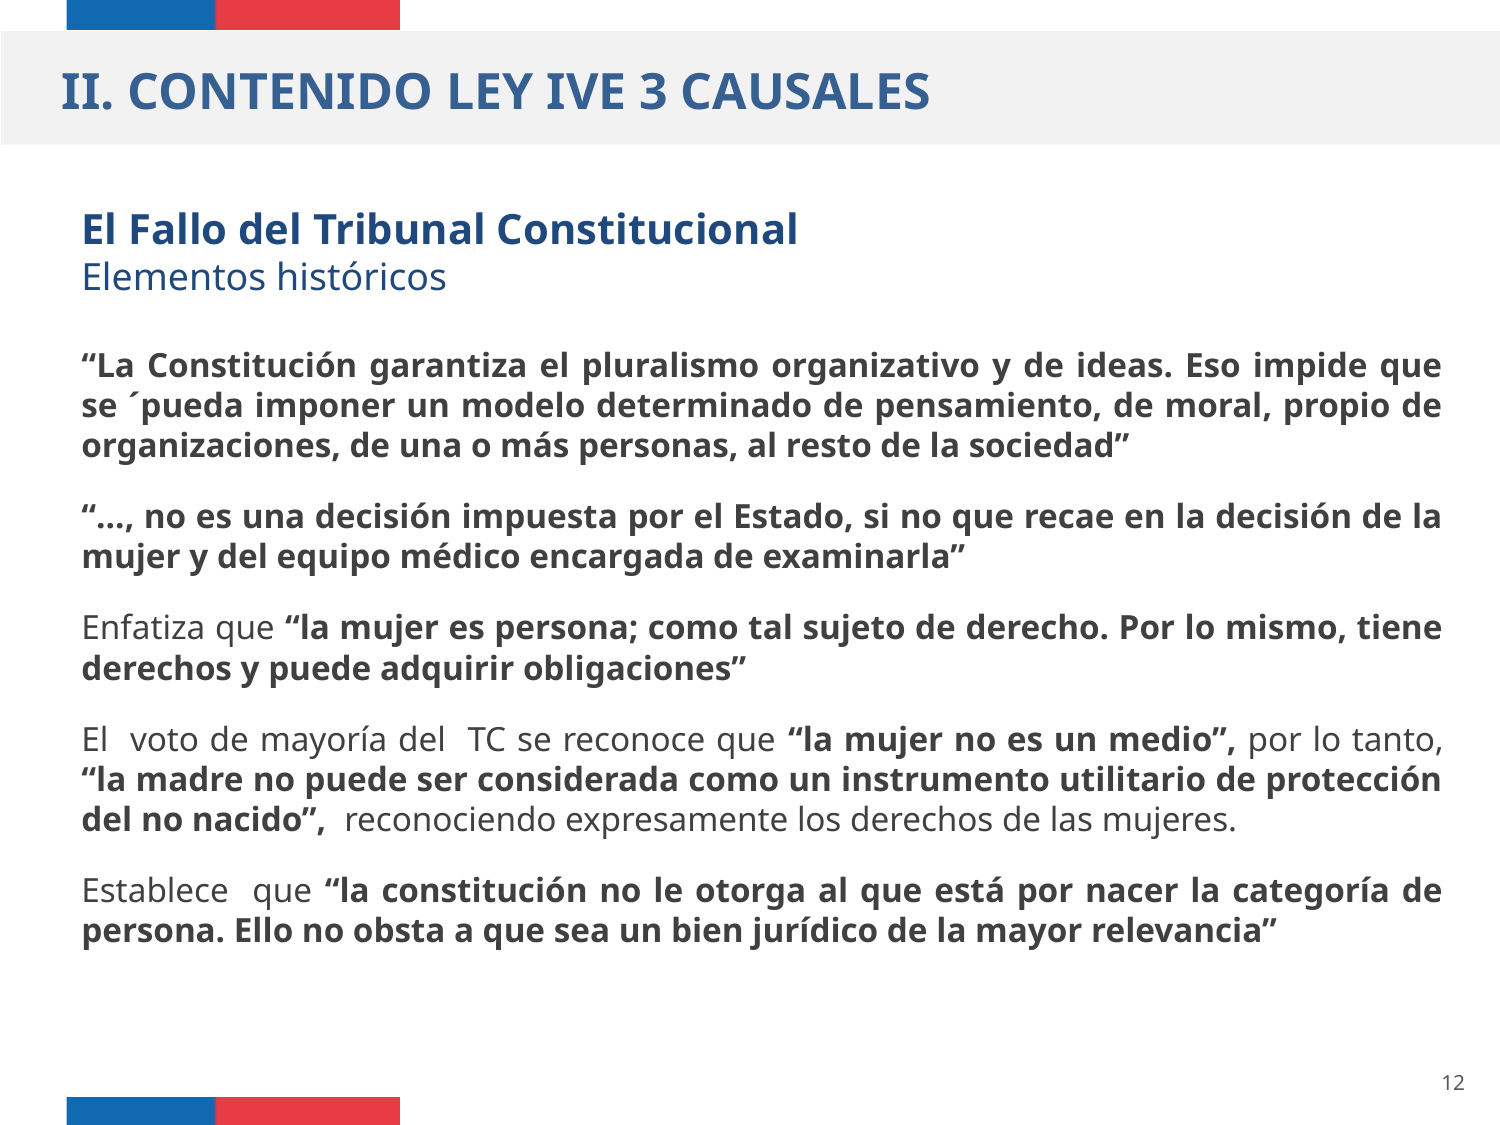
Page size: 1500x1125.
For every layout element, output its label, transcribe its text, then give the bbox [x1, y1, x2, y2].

picture [66, 0, 400, 30]
picture [66, 1097, 400, 1125]
text_box [1, 31, 1500, 145]
list El Fallo del Tribunal Constitucional Elementos históricos [66, 195, 1333, 321]
list “La Constitución garantiza el pluralismo organizativo y de ideas. Eso impide que se ´pueda imponer un modelo determinado de pensamiento, de moral, propio de organizaciones, de una o más personas, al resto de la sociedad” “…, no es una decisión impuesta por el Estado, si no que recae en la decisión de la mujer y del equipo médico encargada de examinarla” Enfatiza que “la mujer es persona; como tal sujeto de derecho. Por lo mismo, tiene derechos y puede adquirir obligaciones” El voto de mayoría del TC se reconoce que “la mujer no es un medio”, por lo tanto, “la madre no puede ser considerada como un instrumento utilitario de protección del no nacido”, reconociendo expresamente los derechos de las mujeres. Establece que “la constitución no le otorga al que está por nacer la categoría de persona. Ello no obsta a que sea un bien jurídico de la mayor relevancia” [66, 336, 1460, 1007]
text_box II. CONTENIDO LEY IVE 3 CAUSALES [46, 51, 1481, 117]
